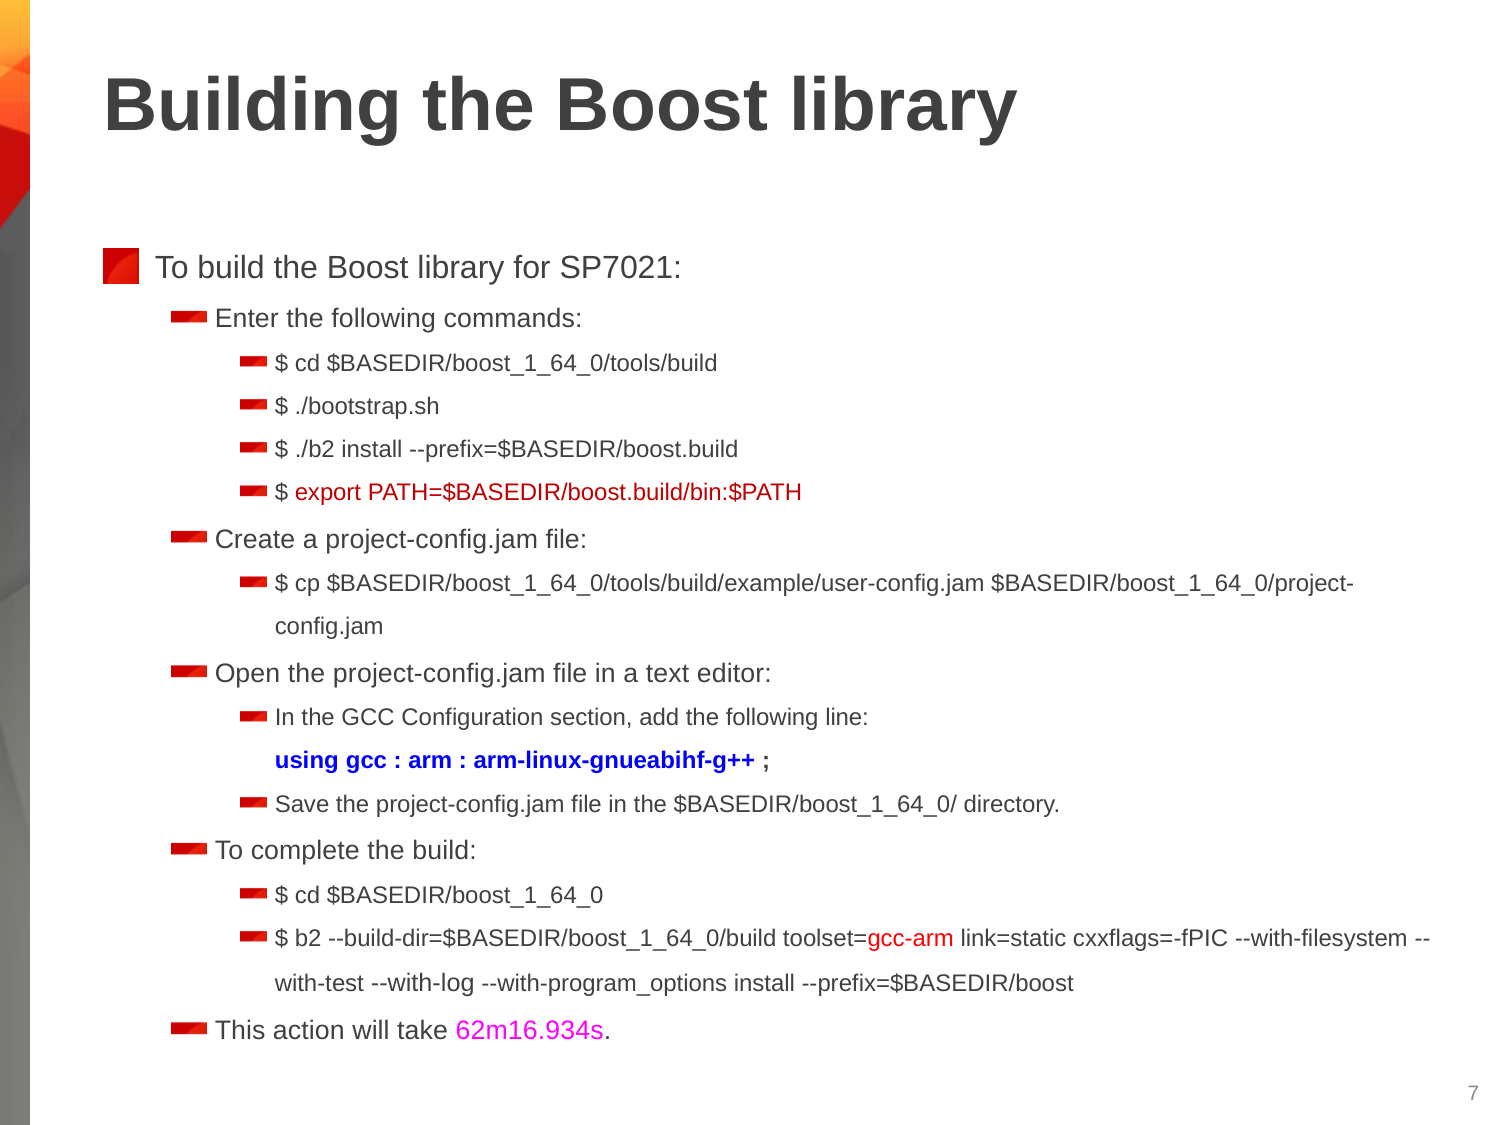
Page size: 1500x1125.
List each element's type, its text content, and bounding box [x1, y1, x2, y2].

picture [240, 434, 267, 461]
picture [171, 1013, 207, 1044]
picture [103, 248, 139, 284]
picture [240, 568, 267, 596]
picture [240, 348, 267, 375]
slide_number 6 [1423, 1062, 1495, 1122]
picture [0, 0, 30, 1125]
list To build the Boost library for SP7021: Enter the following commands: $ cd $BASEDIR/boost_1_64_0/tools/build $ ./bootstrap.sh $ ./b2 install --prefix=$BASEDIR/boost.build $ export PATH=$BASEDIR/boost.build/bin:$PATH Create a project-config.jam file: $ cp $BASEDIR/boost_1_64_0/tools/build/example/user-config.jam $BASEDIR/boost_1_64_0/project-config.jam Open the project-config.jam file in a text editor: In the GCC Configuration section, add the following line: using gcc : arm : arm-linux-gnueabihf-g++ ; Save the project-config.jam file in the $BASEDIR/boost_1_64_0/ directory. To complete the build: $ cd $BASEDIR/boost_1_64_0 $ b2 --build-dir=$BASEDIR/boost_1_64_0/build toolset=gcc-arm link=static cxxflags=-fPIC --with-filesystem --with-test --with-log --with-program_options install --prefix=$BASEDIR/boost This action will take 62m16.934s. [88, 219, 1459, 1063]
picture [171, 656, 207, 687]
picture [240, 391, 267, 418]
picture [171, 522, 207, 552]
picture [240, 477, 267, 505]
picture [240, 789, 267, 816]
picture [171, 834, 207, 864]
picture [171, 302, 207, 332]
picture [240, 923, 267, 950]
picture [240, 703, 267, 730]
text_box Building the Boost library [88, 47, 1477, 154]
picture [240, 880, 267, 907]
